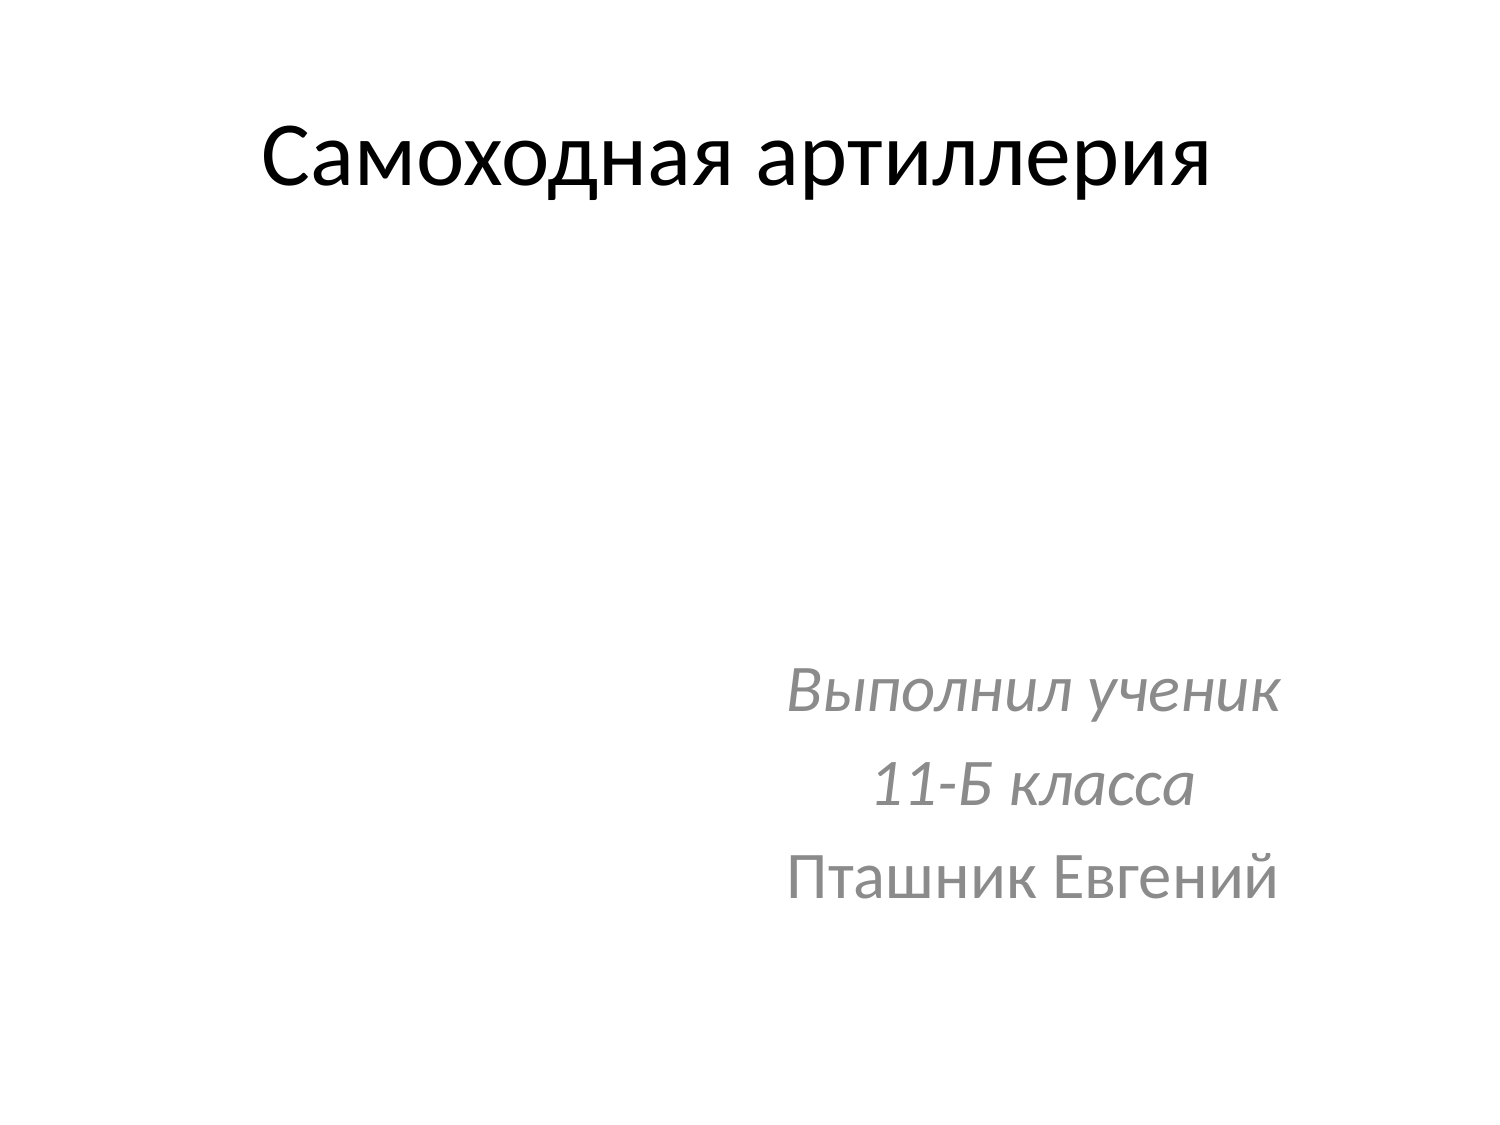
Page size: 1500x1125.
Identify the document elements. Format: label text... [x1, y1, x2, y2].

subtitle Выполнил ученик 11-Б класса Пташник Евгений [714, 637, 1353, 925]
title Самоходная артиллерия [100, 42, 1376, 256]
